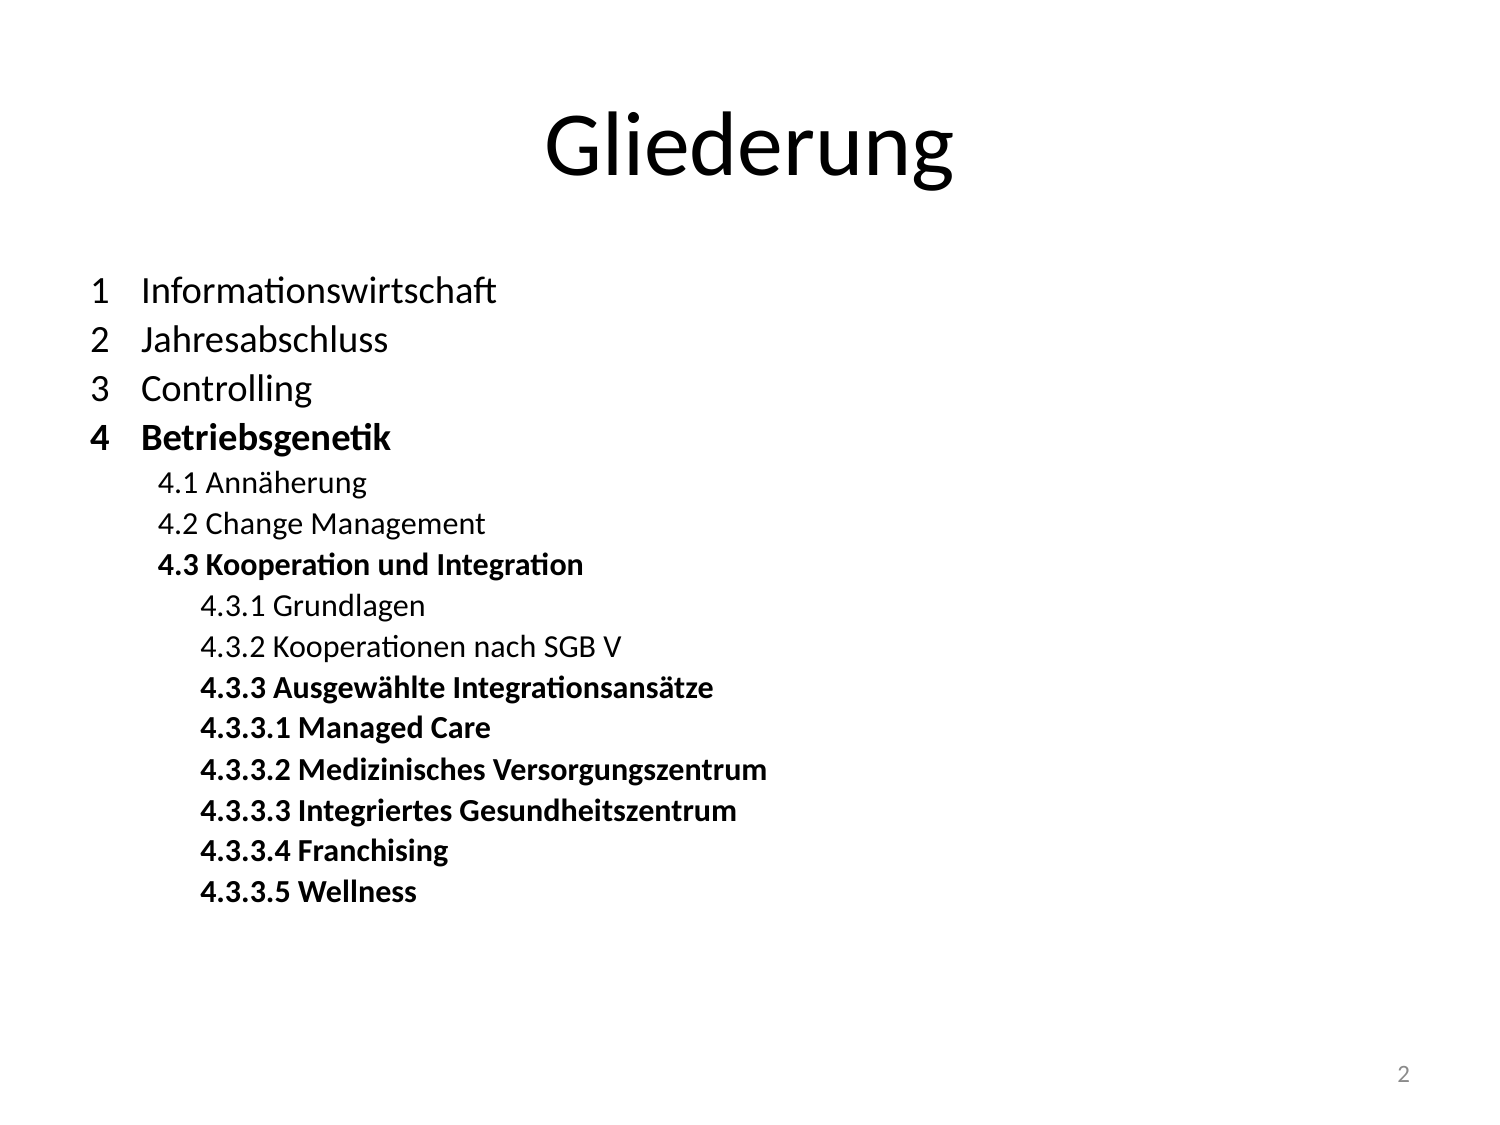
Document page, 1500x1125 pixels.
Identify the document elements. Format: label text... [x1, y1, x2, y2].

title Gliederung [75, 45, 1425, 233]
list 1 Informationswirtschaft 2 Jahresabschluss 3 Controlling Betriebsgenetik 4.1 Annäherung 4.2 Change Management 4.3 Kooperation und Integration 4.3.1 Grundlagen 4.3.2 Kooperationen nach SGB V 4.3.3 Ausgewählte Integrationsansätze 4.3.3.1 Managed Care 4.3.3.2 Medizinisches Versorgungszentrum 4.3.3.3 Integriertes Gesundheitszentrum 4.3.3.4 Franchising 4.3.3.5 Wellness [75, 262, 1425, 1005]
slide_number 2 [1074, 1042, 1425, 1103]
